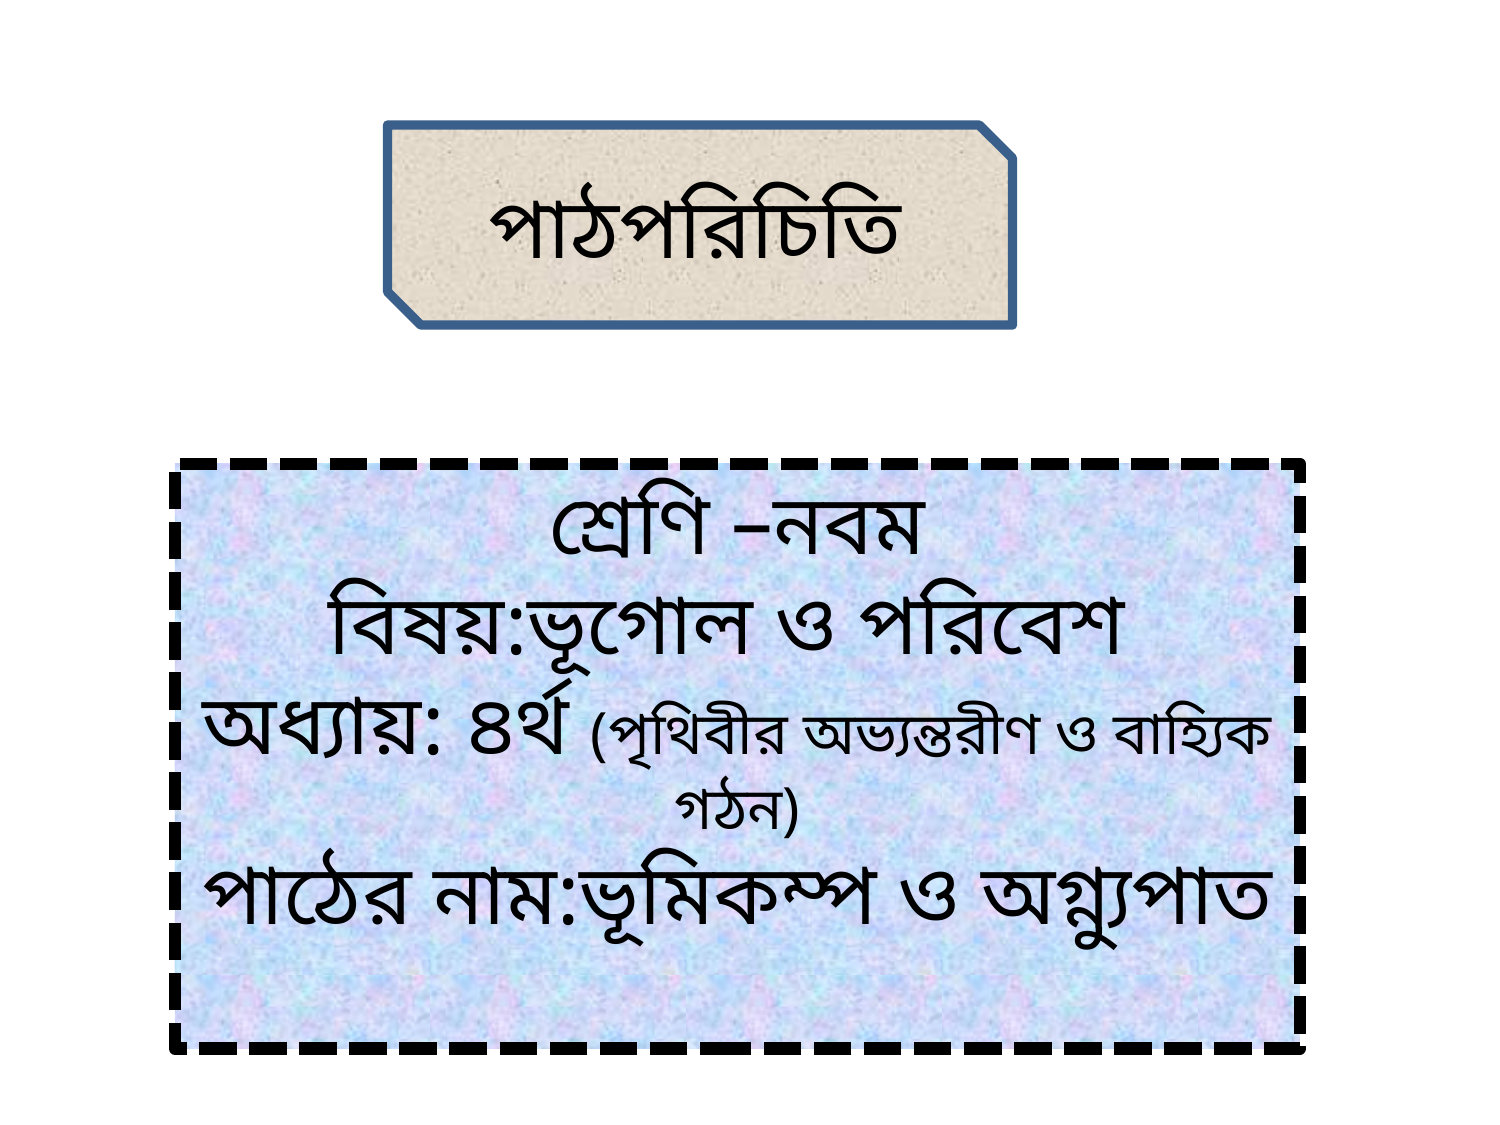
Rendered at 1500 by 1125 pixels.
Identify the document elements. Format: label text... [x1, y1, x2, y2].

text_box শ্রেণি –নবম বিষয়:ভূগোল ও পরিবেশ অধ্যায়: ৪র্থ (পৃথিবীর অভ্যন্তরীণ ও বাহ্যিক গঠন) পাঠের নাম:ভূমিকম্প ও অগ্ন্যুপাত [174, 463, 1300, 1049]
text_box পাঠপরিচিতি [385, 122, 1015, 328]
